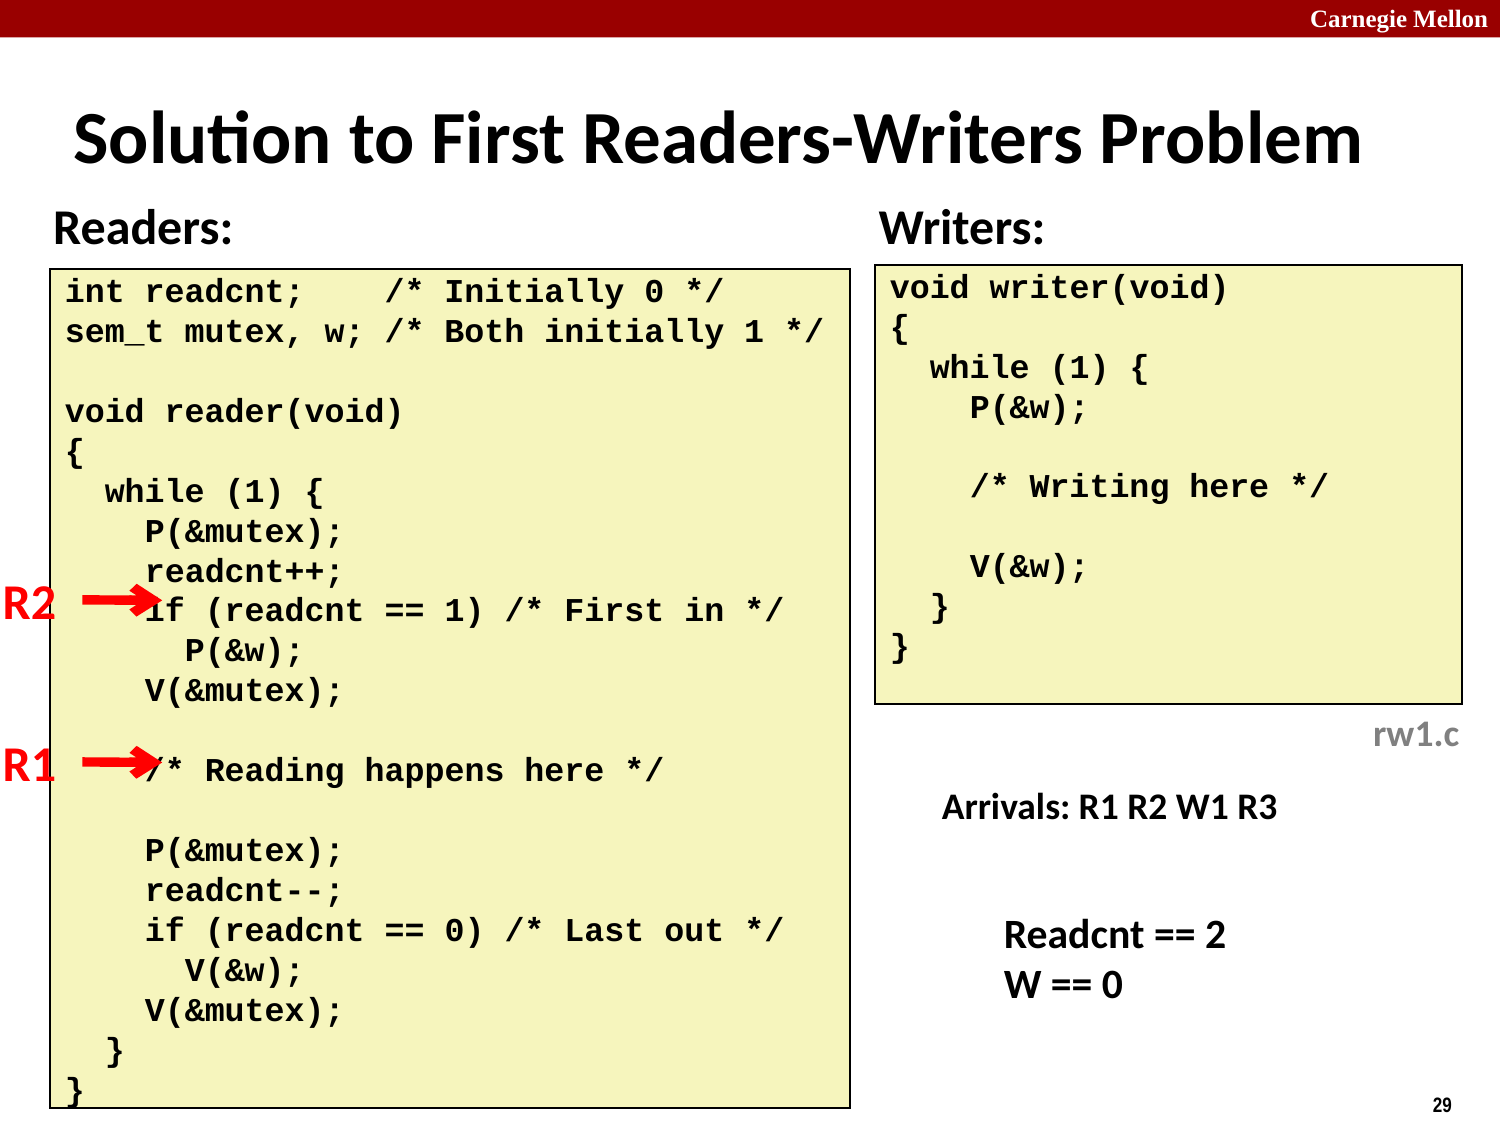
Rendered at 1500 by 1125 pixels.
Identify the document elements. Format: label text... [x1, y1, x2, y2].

text_box void writer(void) { while (1) { P(&w); /* Writing here */ V(&w); } } [874, 264, 1463, 705]
text_box Writers: [863, 187, 1061, 263]
text_box rw1.c [1358, 701, 1475, 762]
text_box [0, 724, 163, 801]
text_box Readcnt == 2 W == 0 [988, 899, 1242, 1015]
title Solution to First Readers-Writers Problem [58, 71, 1463, 197]
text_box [0, 562, 163, 639]
text_box Arrivals: R1 R2 W1 R3 [927, 774, 1293, 835]
text_box int readcnt; /* Initially 0 */ sem_t mutex, w; /* Both initially 1 */ void reader(void) { while (1) { P(&mutex); readcnt++; if (readcnt == 1) /* First in */ P(&w); V(&mutex); /* Reading happens here */ P(&mutex); readcnt--; if (readcnt == 0) /* Last out */ V(&w); V(&mutex); } } [50, 269, 850, 1108]
text_box Readers: [38, 187, 249, 263]
